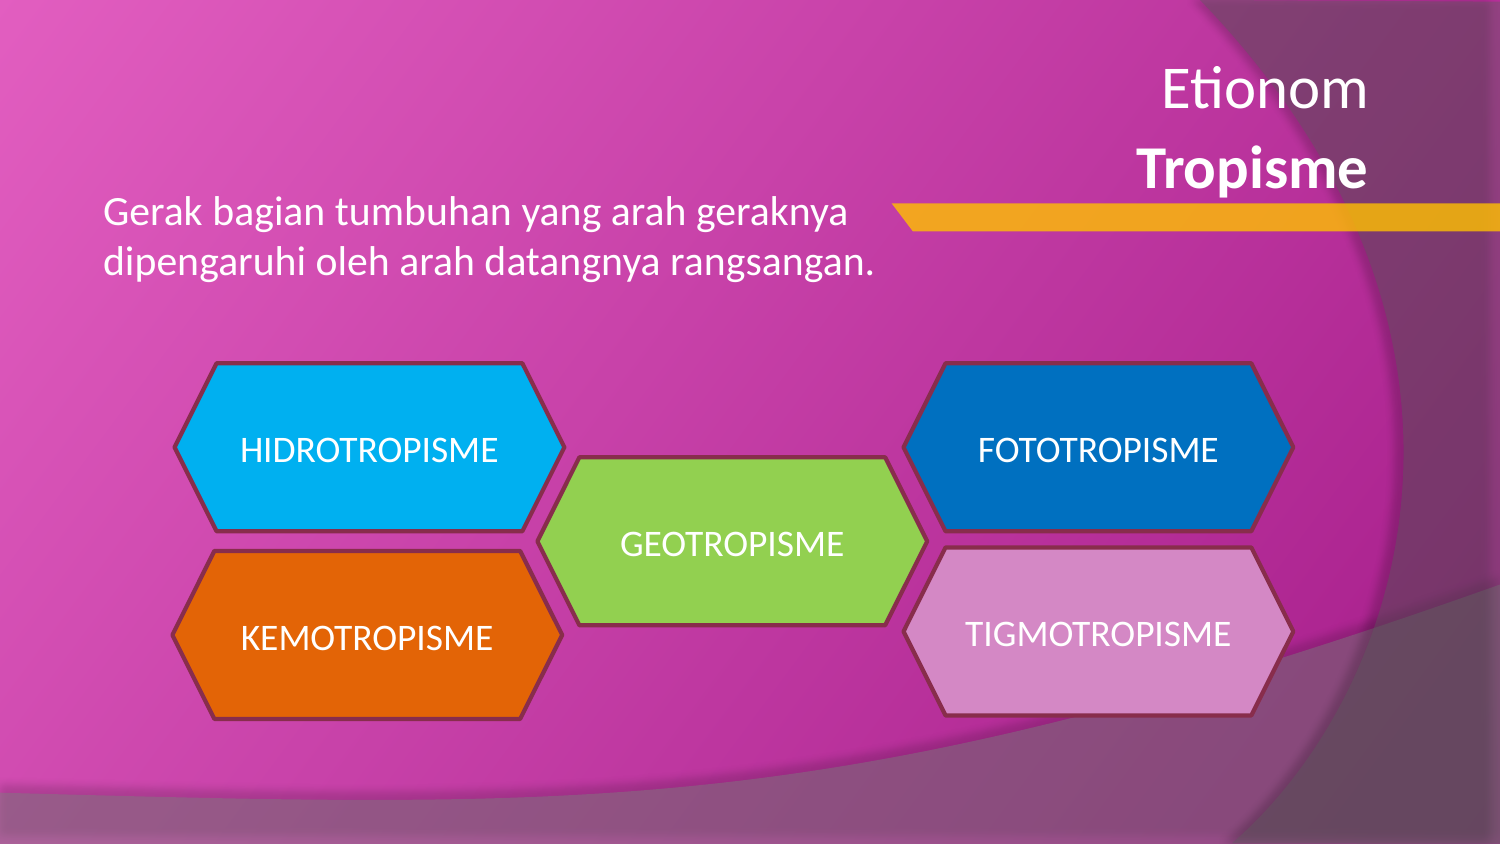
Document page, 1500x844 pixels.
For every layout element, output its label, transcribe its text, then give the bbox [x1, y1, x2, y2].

text_box FOTOTROPISME [901, 361, 1296, 534]
text_box TIGMOTROPISME [901, 545, 1296, 718]
text_box [889, 201, 1500, 234]
text_box HIDROTROPISME [172, 361, 567, 534]
text_box GEOTROPISME [535, 455, 930, 628]
text_box Gerak bagian tumbuhan yang arah geraknya dipengaruhi oleh arah datangnya rangsangan. [88, 176, 1105, 292]
text_box KEMOTROPISME [170, 548, 565, 722]
text_box Etionom Tropisme [903, 32, 1376, 201]
